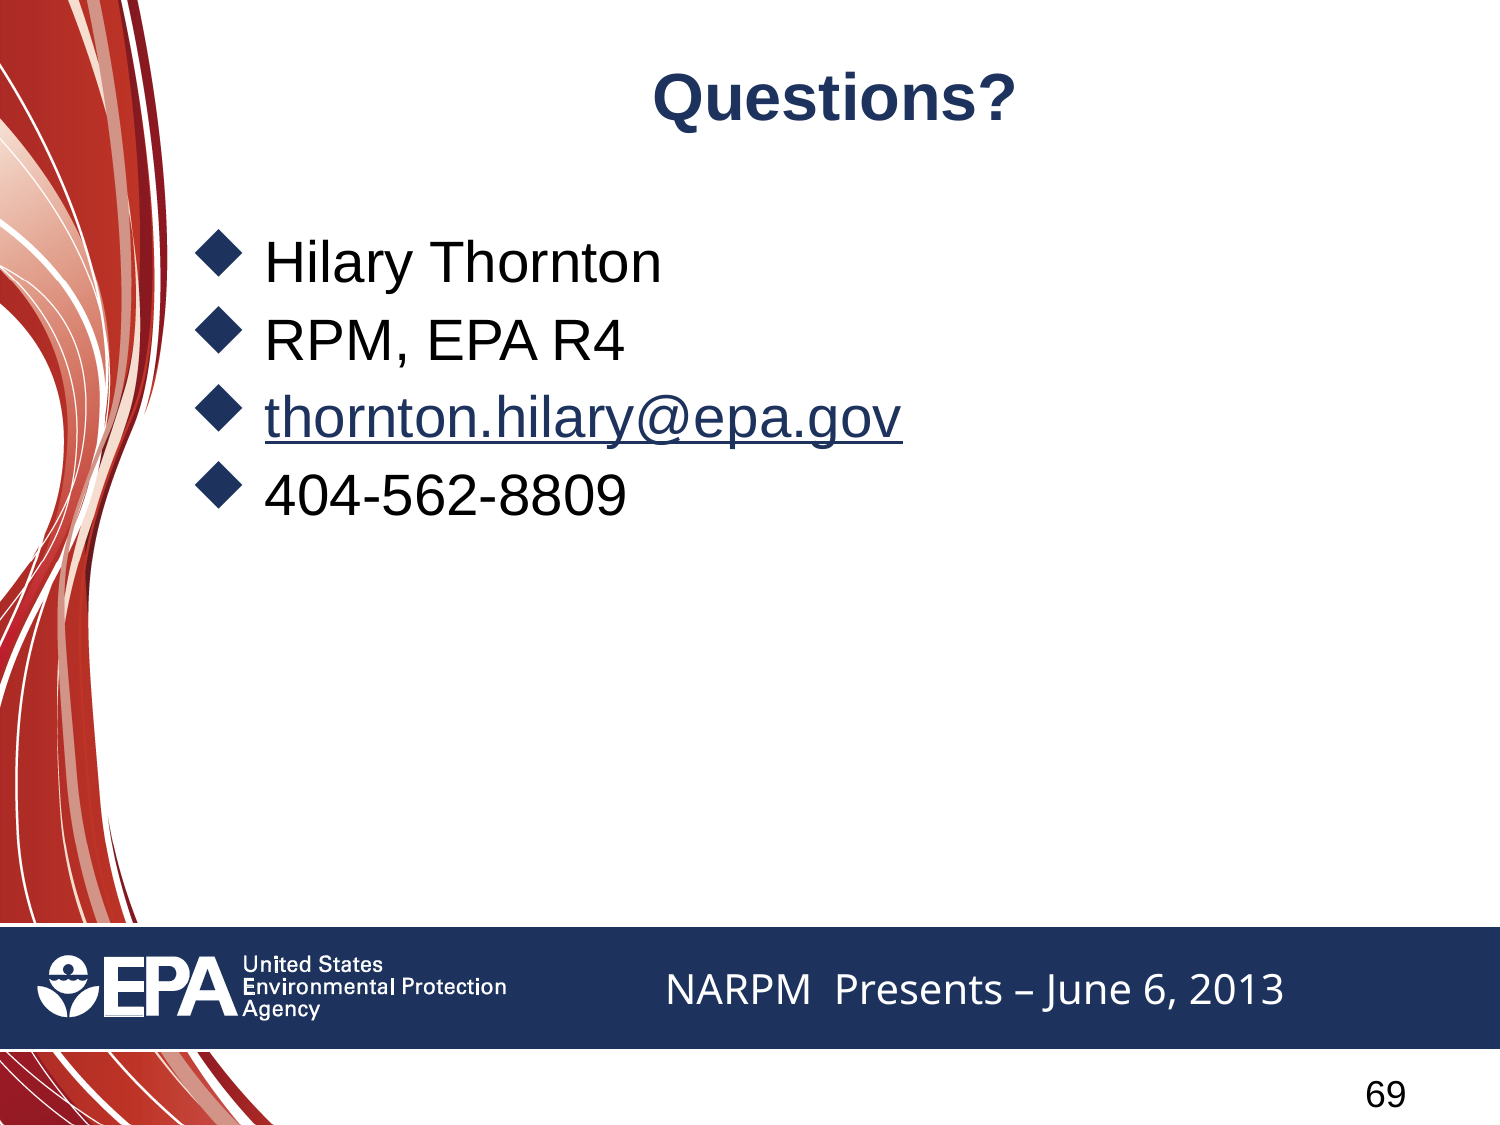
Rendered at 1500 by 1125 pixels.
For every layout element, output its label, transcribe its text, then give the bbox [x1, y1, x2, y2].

picture [0, 1052, 1500, 1125]
list Hilary Thornton RPM, EPA R4 thornton.hilary@epa.gov 404-562-8809 [174, 224, 1485, 913]
picture [0, 0, 1500, 923]
title Questions? [187, 0, 1485, 188]
